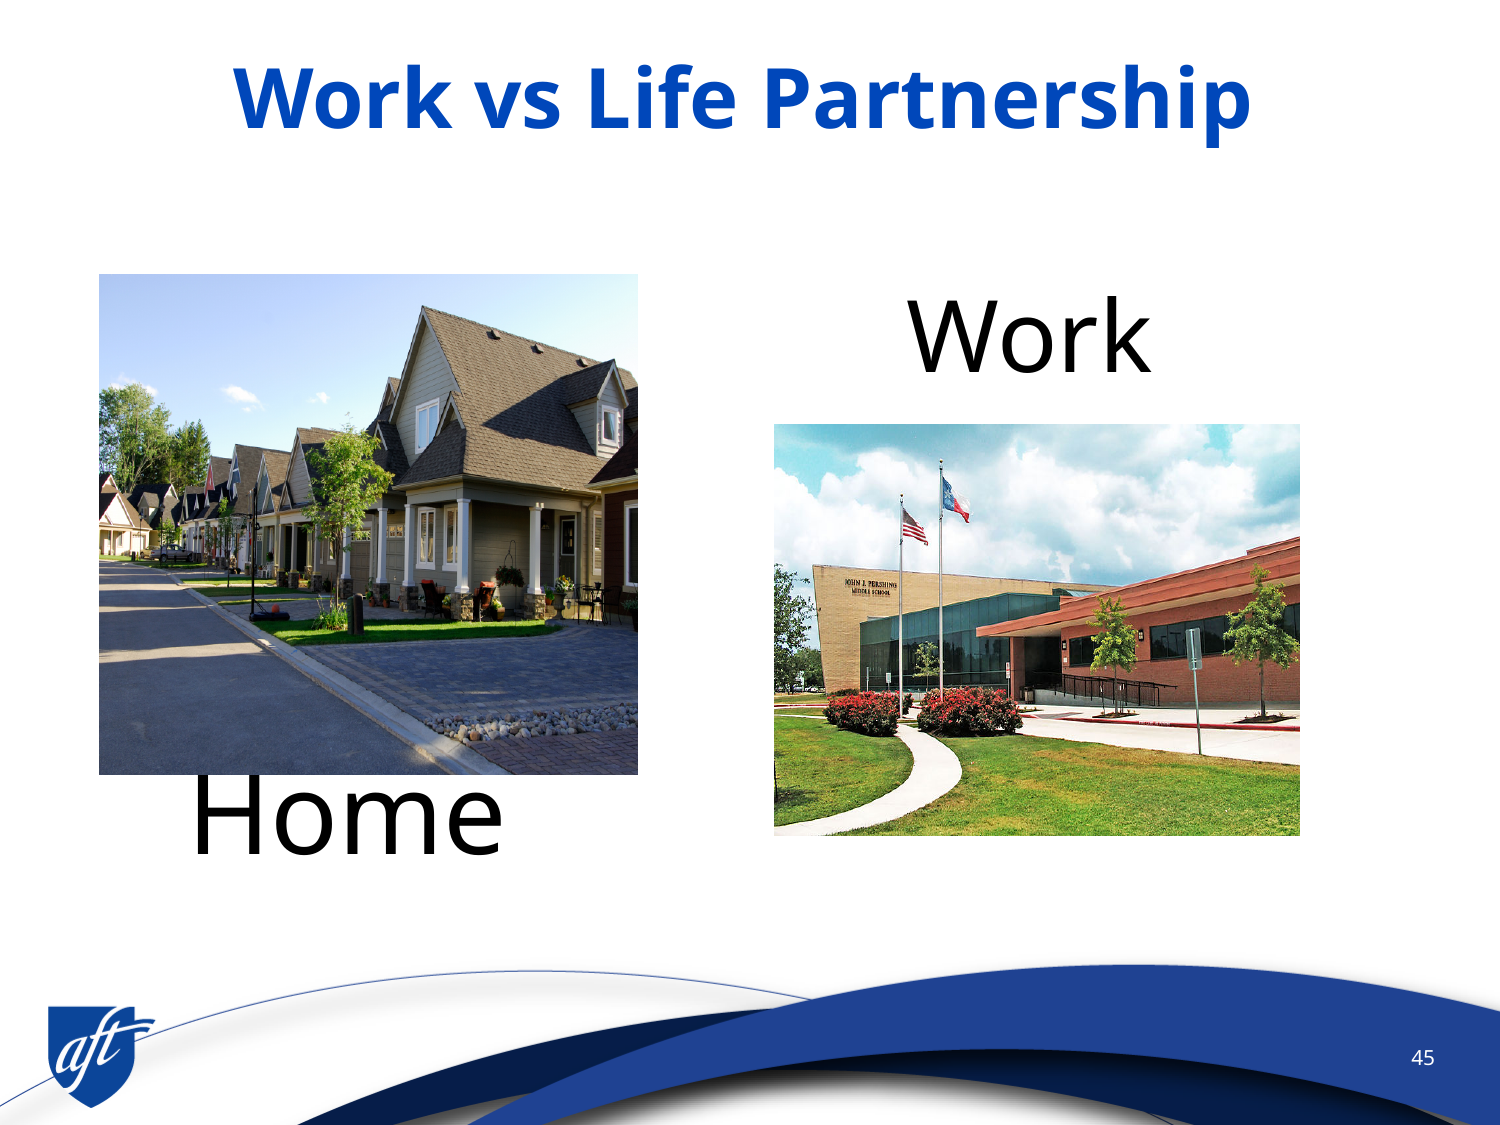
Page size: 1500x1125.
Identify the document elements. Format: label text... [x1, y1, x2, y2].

slide_number 45 [1137, 1037, 1451, 1088]
picture [0, 0, 1500, 1125]
list Work Home [50, 174, 1450, 988]
title Work vs Life Partnership [12, 37, 1475, 163]
